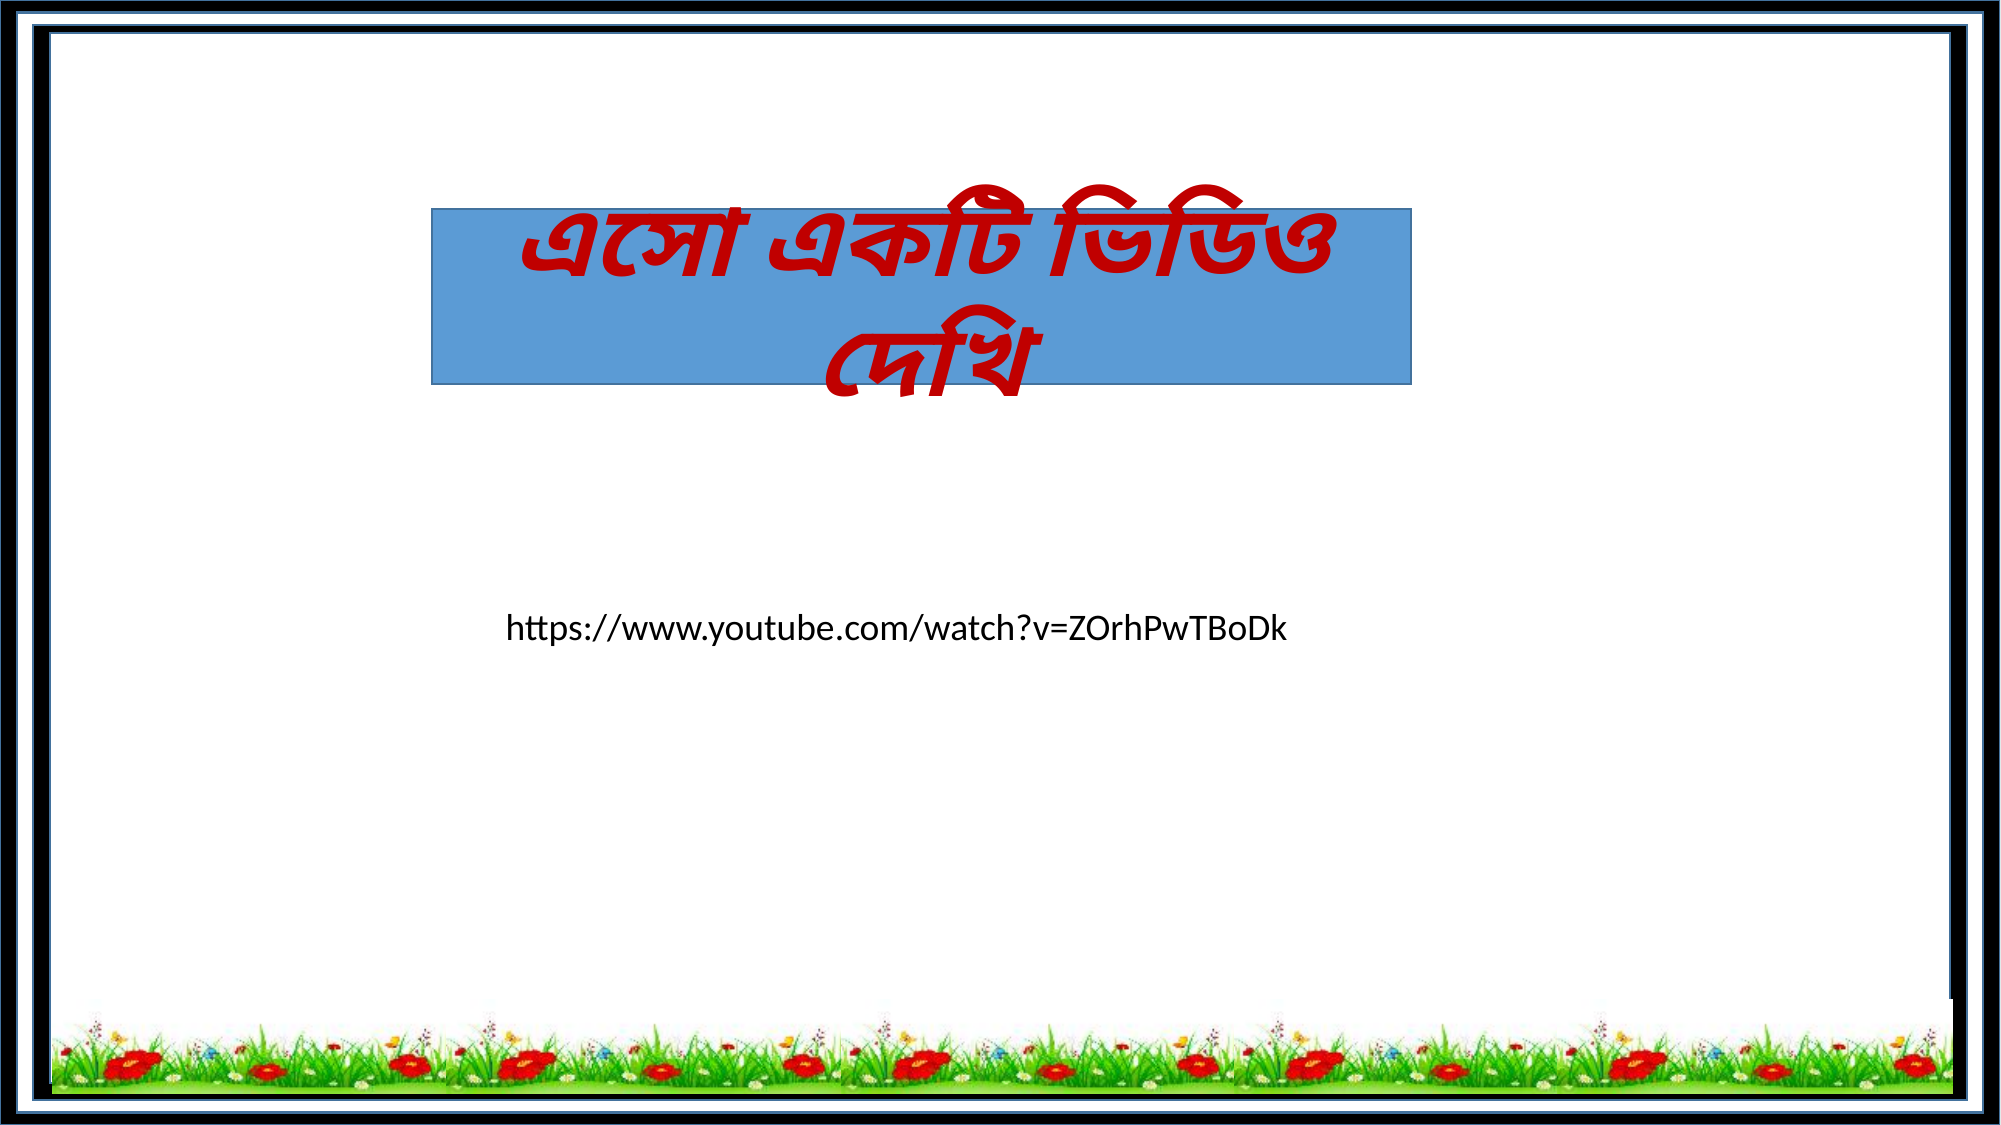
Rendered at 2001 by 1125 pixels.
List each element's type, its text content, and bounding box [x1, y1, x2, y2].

text_box এসো একটি ভিডিও দেখি [431, 208, 1412, 385]
text_box [16, 11, 1984, 1114]
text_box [52, 999, 1953, 1094]
text_box [32, 24, 1968, 1101]
text_box [49, 32, 1951, 1084]
text_box https://www.youtube.com/watch?v=ZOrhPwTBoDk [490, 595, 1319, 656]
text_box [0, 0, 2000, 1125]
